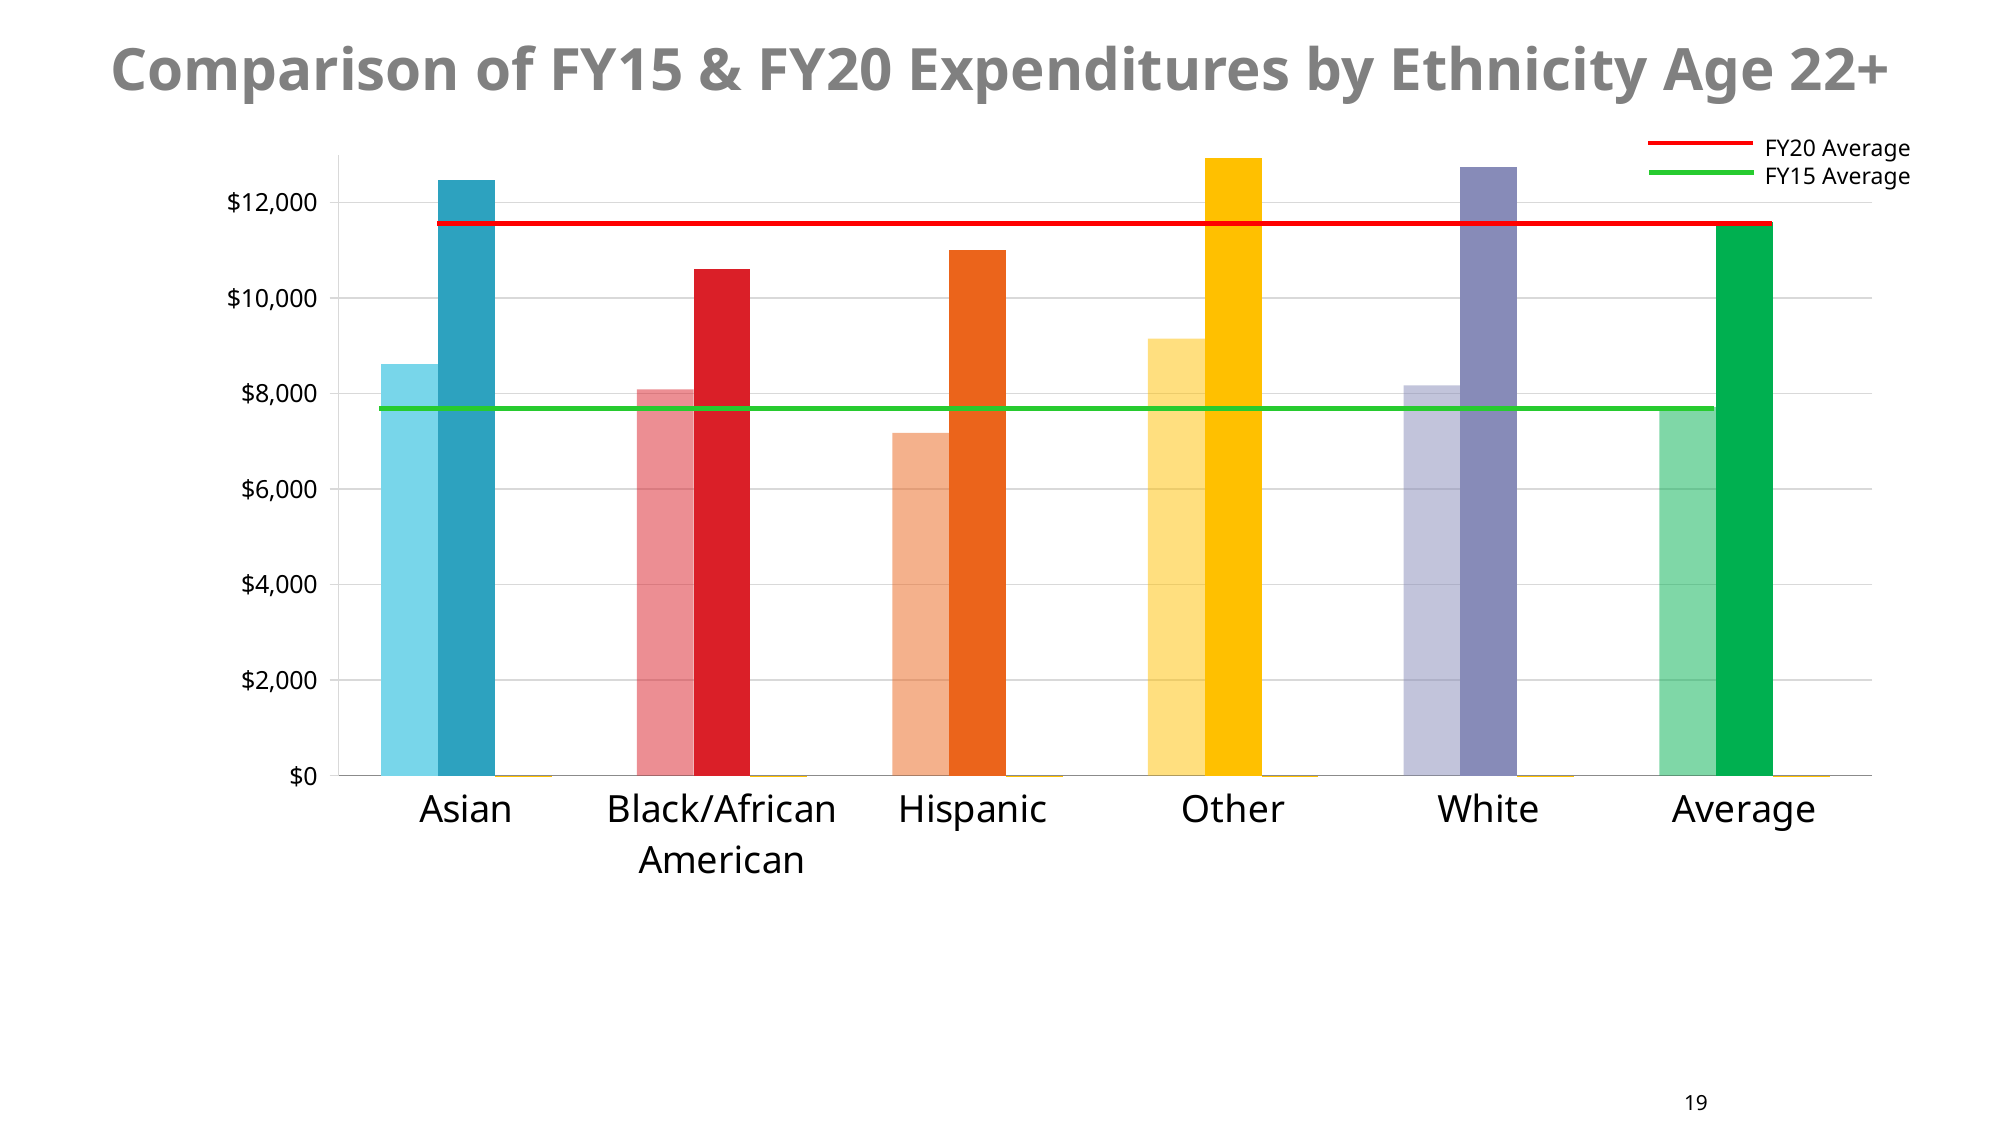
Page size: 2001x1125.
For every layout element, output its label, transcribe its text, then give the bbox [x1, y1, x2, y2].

chart [99, 134, 1901, 1125]
title Comparison of FY15 & FY20 Expenditures by Ethnicity Age 22+ [0, 0, 2000, 135]
text_box FY20 Average FY15 Average [1749, 126, 1938, 202]
